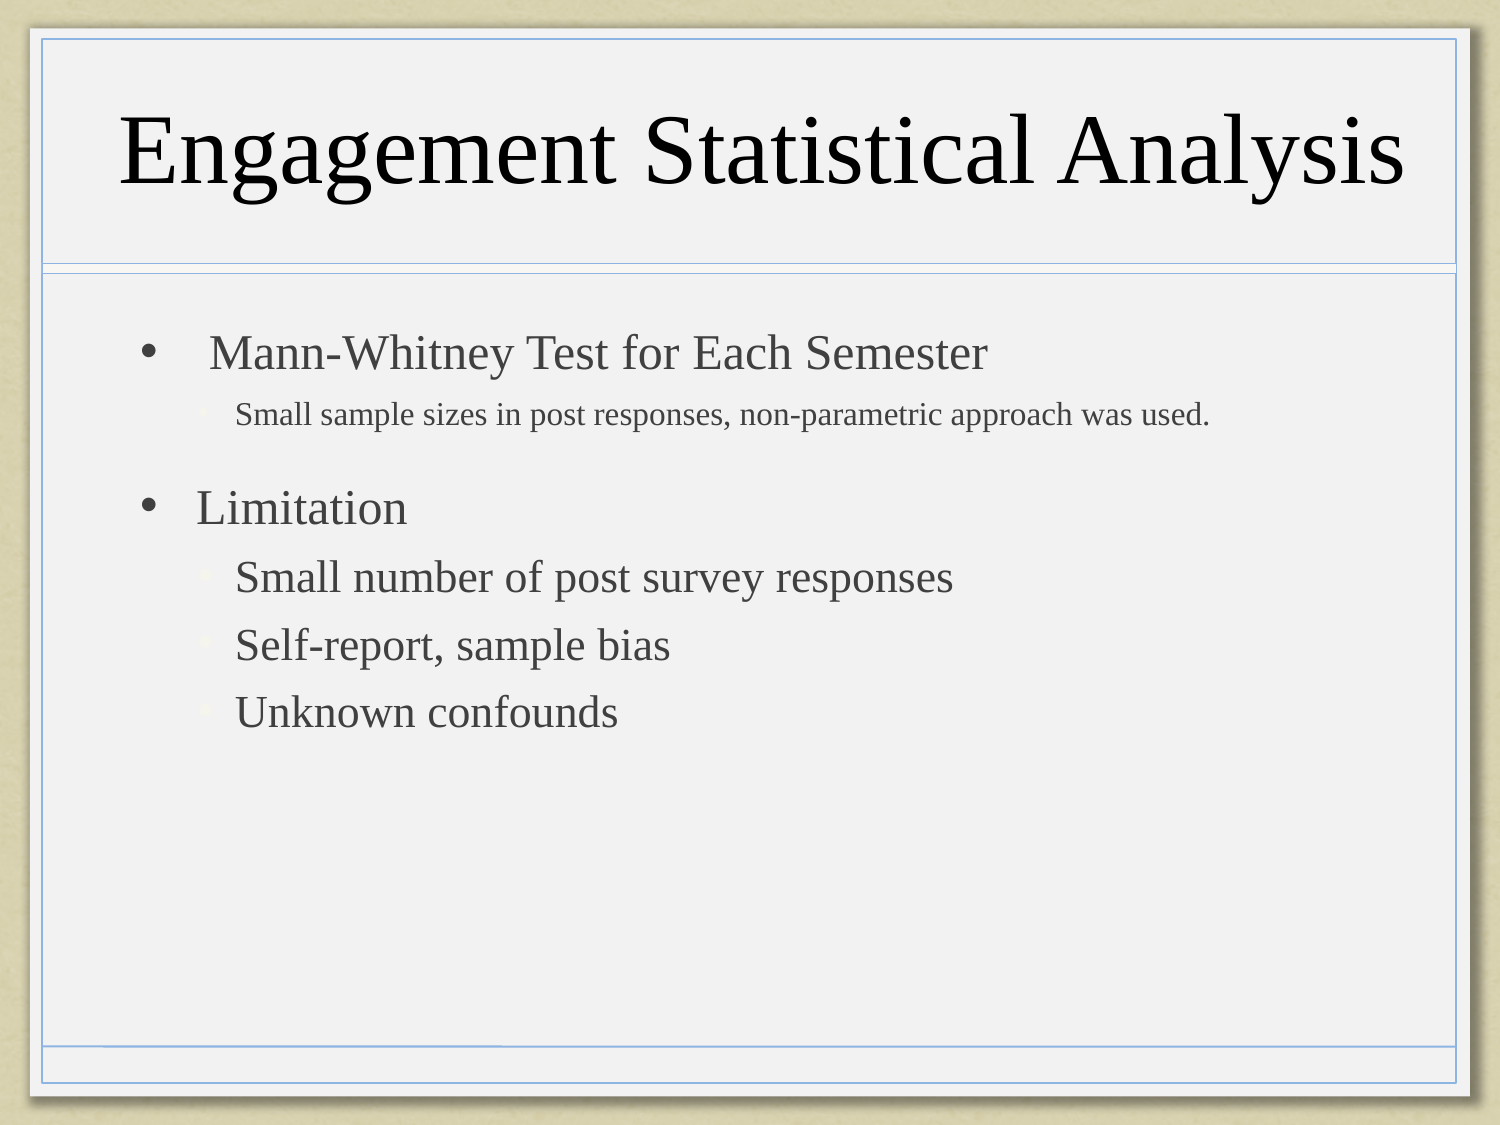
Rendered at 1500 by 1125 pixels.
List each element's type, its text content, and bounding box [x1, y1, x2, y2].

list Mann-Whitney Test for Each Semester Small sample sizes in post responses, non-parametric approach was used. Limitation Small number of post survey responses Self-report, sample bias Unknown confounds [125, 312, 1283, 957]
title Engagement Statistical Analysis [75, 50, 1452, 238]
